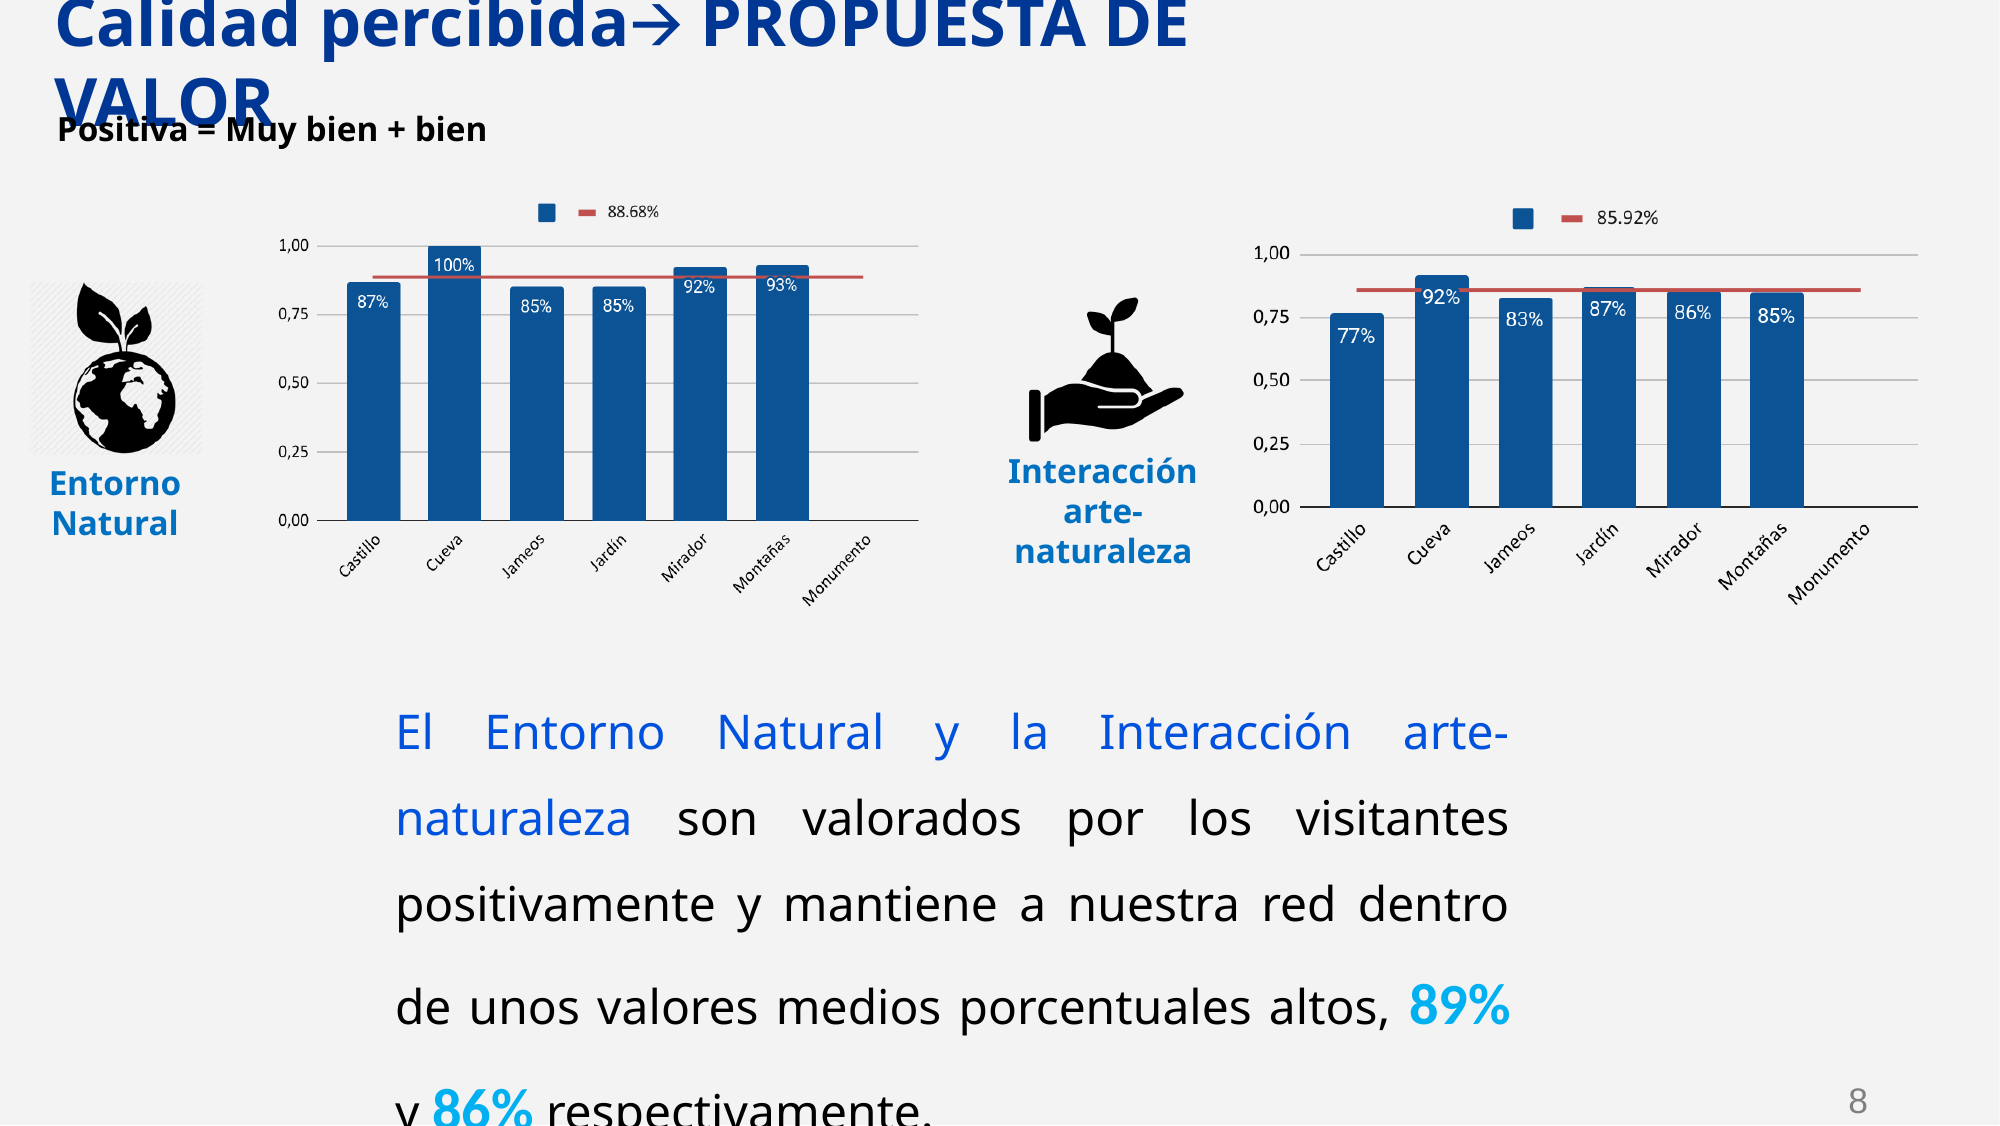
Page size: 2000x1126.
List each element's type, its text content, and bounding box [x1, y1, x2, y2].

picture [1011, 274, 1201, 464]
slide_number ‹#› [1419, 1069, 1886, 1126]
picture [29, 281, 203, 456]
text_box Entorno Natural [0, 454, 232, 551]
picture [256, 180, 939, 626]
text_box Positiva = Muy bien + bien [56, 100, 1123, 157]
text_box Calidad percibida🡪 PROPUESTA DE VALOR [54, 0, 1333, 120]
text_box Interacción arte-naturaleza [963, 443, 1225, 540]
picture [1231, 186, 1939, 625]
text_box El Entorno Natural y la Interacción arte-naturaleza son valorados por los visitantes positivamente y mantiene a nuestra red dentro de unos valores medios porcentuales altos, 89% y 86% respectivamente. [366, 644, 1539, 1050]
